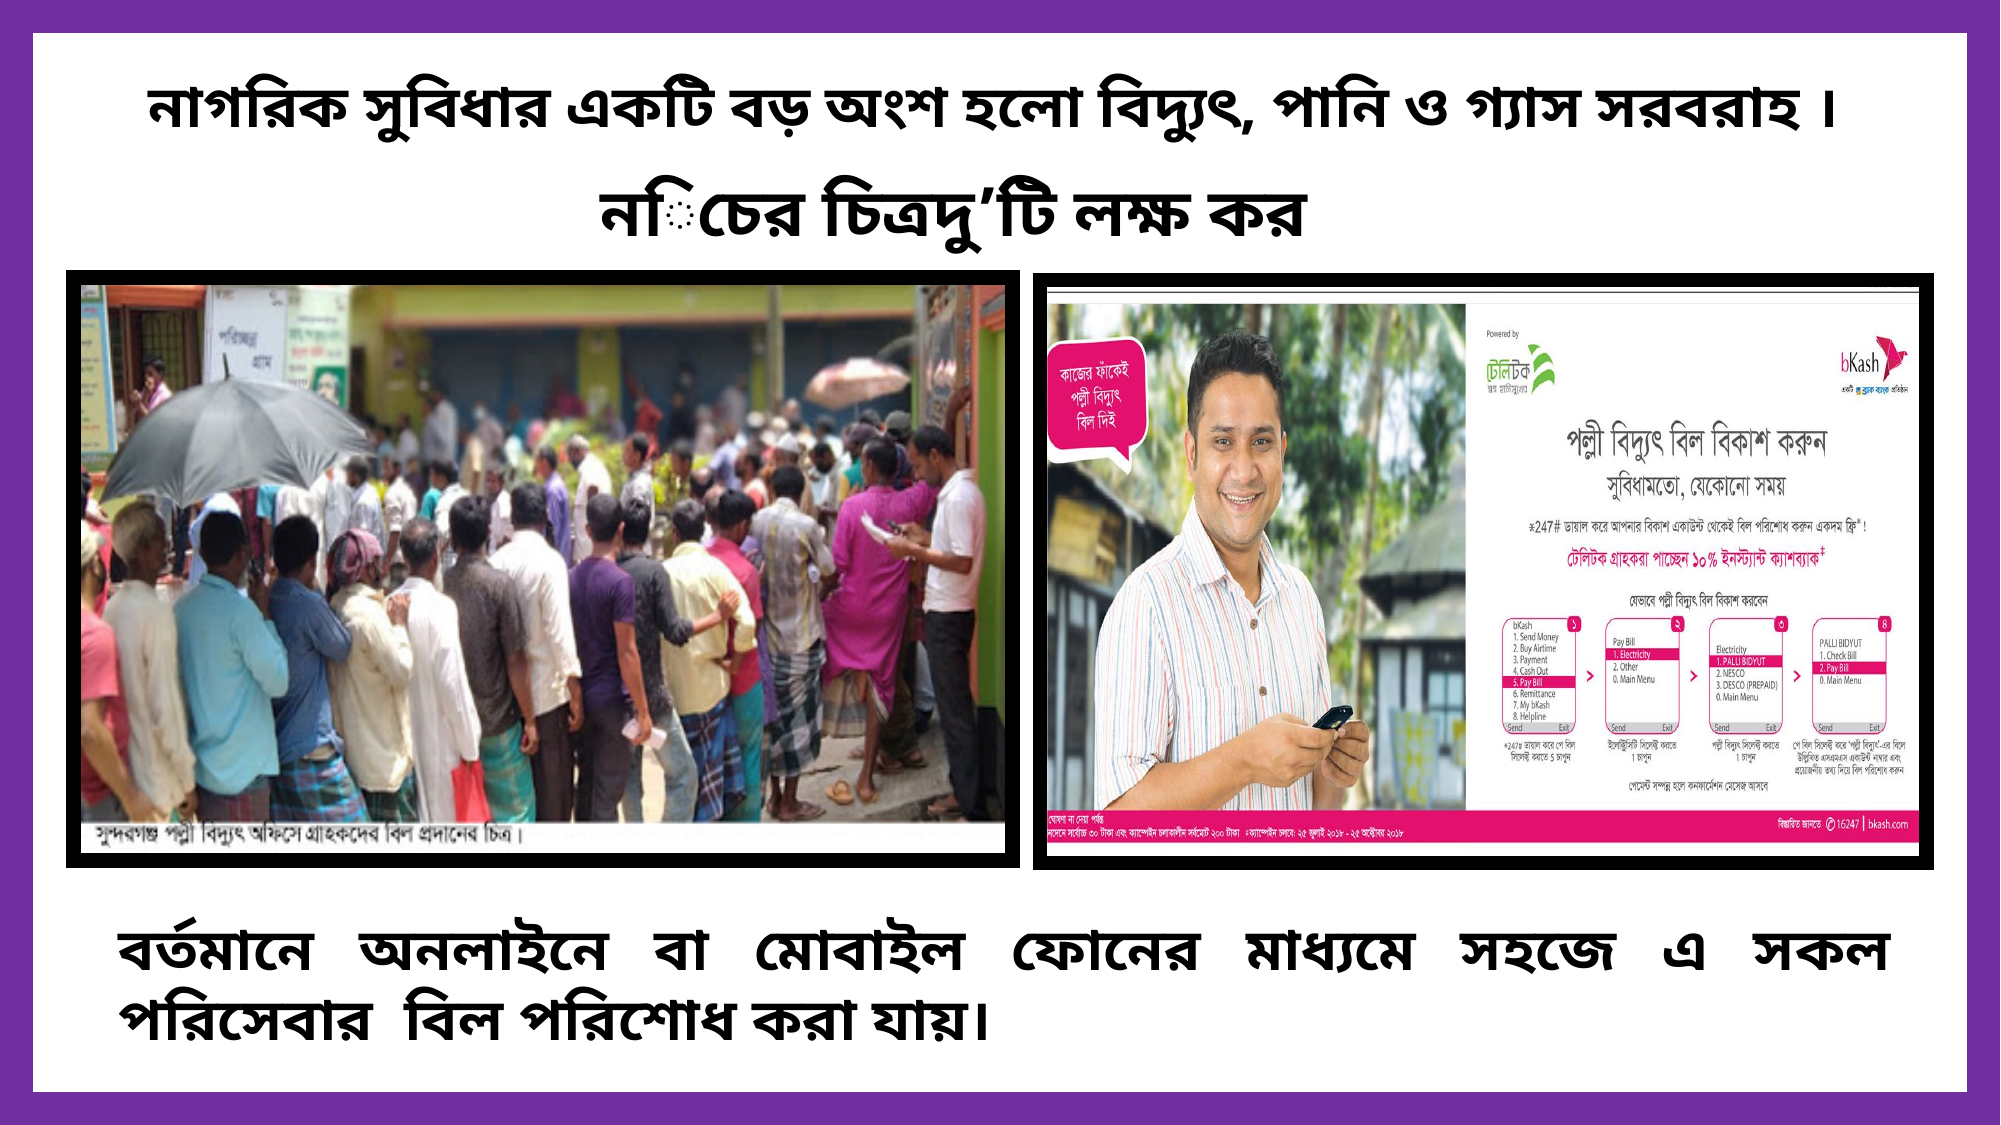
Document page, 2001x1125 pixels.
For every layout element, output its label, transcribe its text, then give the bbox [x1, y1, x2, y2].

text_box নিচের চিত্রদু’টি লক্ষ কর [420, 162, 1489, 258]
text_box বর্তমানে অনলাইনে বা মোবাইল ফোনের মাধ্যমে সহজে এ সকল পরিসেবার বিল পরিশোধ করা যায়। [104, 904, 1906, 1060]
picture [1047, 287, 1920, 856]
text_box [0, 0, 2000, 1125]
text_box নাগরিক সুবিধার একটি বড় অংশ হলো বিদ্যুৎ, পানি ও গ্যাস সরবরাহ । [57, 61, 1945, 147]
picture [80, 284, 1006, 853]
